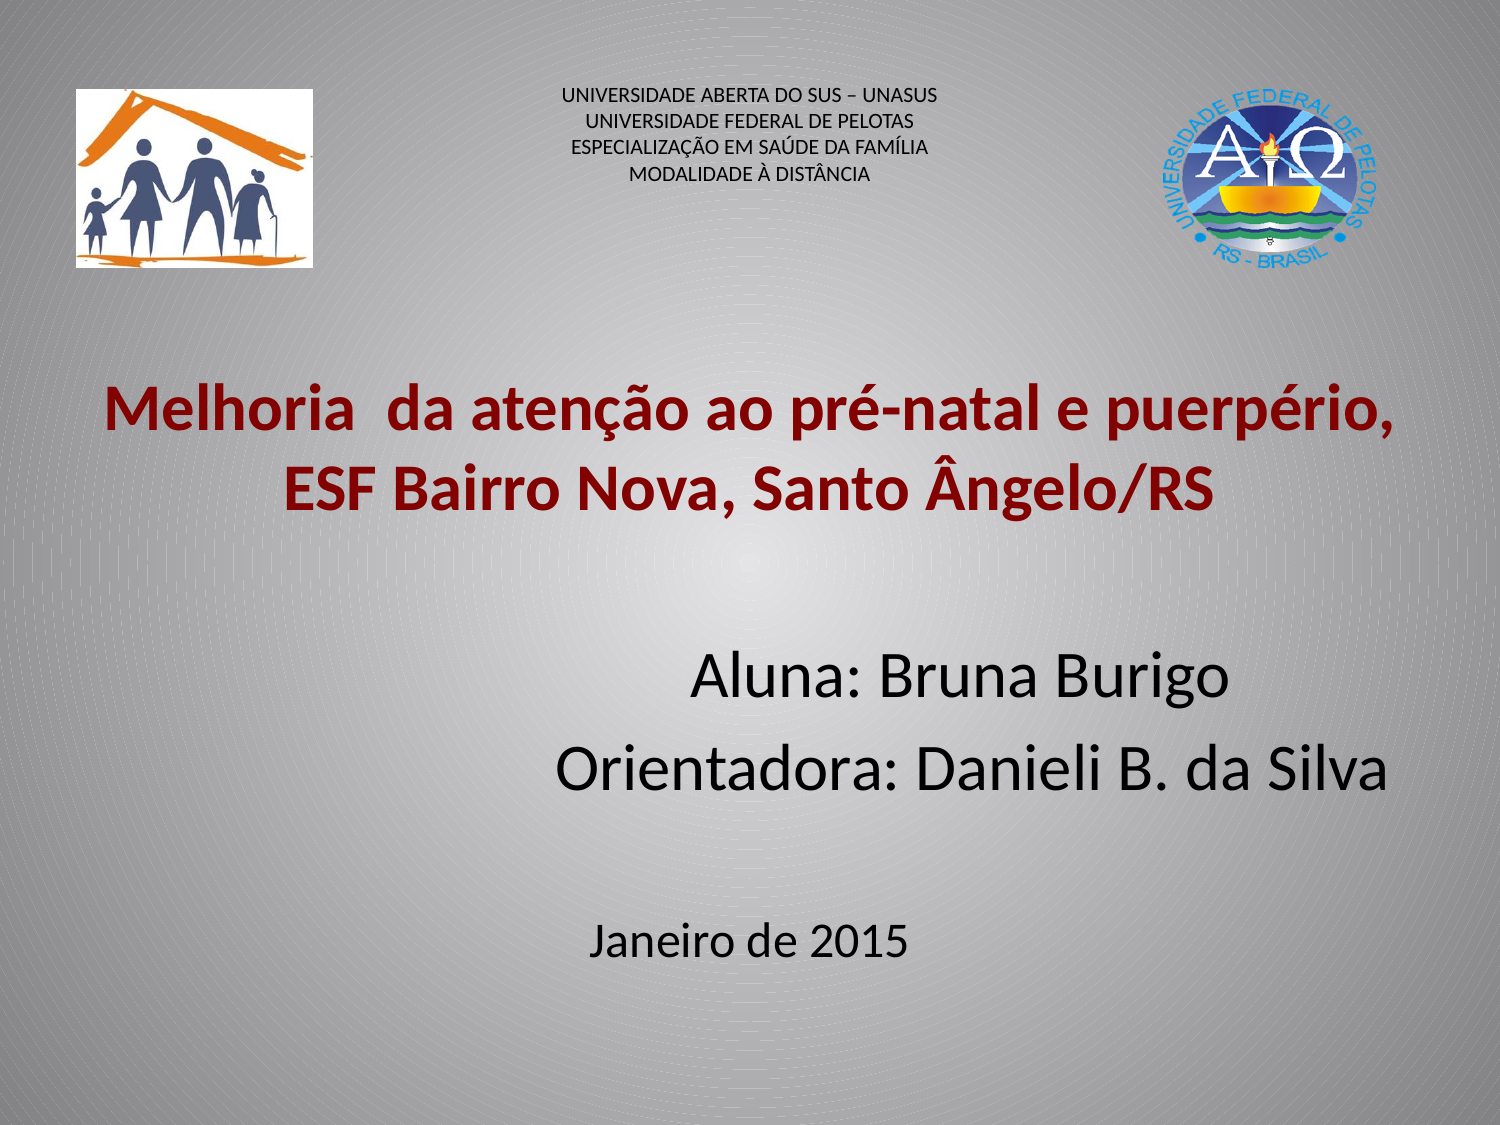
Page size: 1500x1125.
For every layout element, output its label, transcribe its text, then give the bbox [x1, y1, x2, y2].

title UNIVERSIDADE ABERTA DO SUS – UNASUS UNIVERSIDADE FEDERAL DE PELOTAS ESPECIALIZAÇÃO EM SAÚDE DA FAMÍLIA MODALIDADE À DISTÂNCIA [75, 45, 1425, 233]
picture [1266, 92, 1273, 100]
picture [1163, 89, 1377, 268]
list Melhoria da atenção ao pré-natal e puerpério, ESF Bairro Nova, Santo Ângelo/RS Aluna: Bruna Burigo Orientadora: Danieli B. da Silva Janeiro de 2015 [75, 262, 1425, 1005]
picture [1363, 184, 1374, 191]
picture [76, 89, 314, 268]
